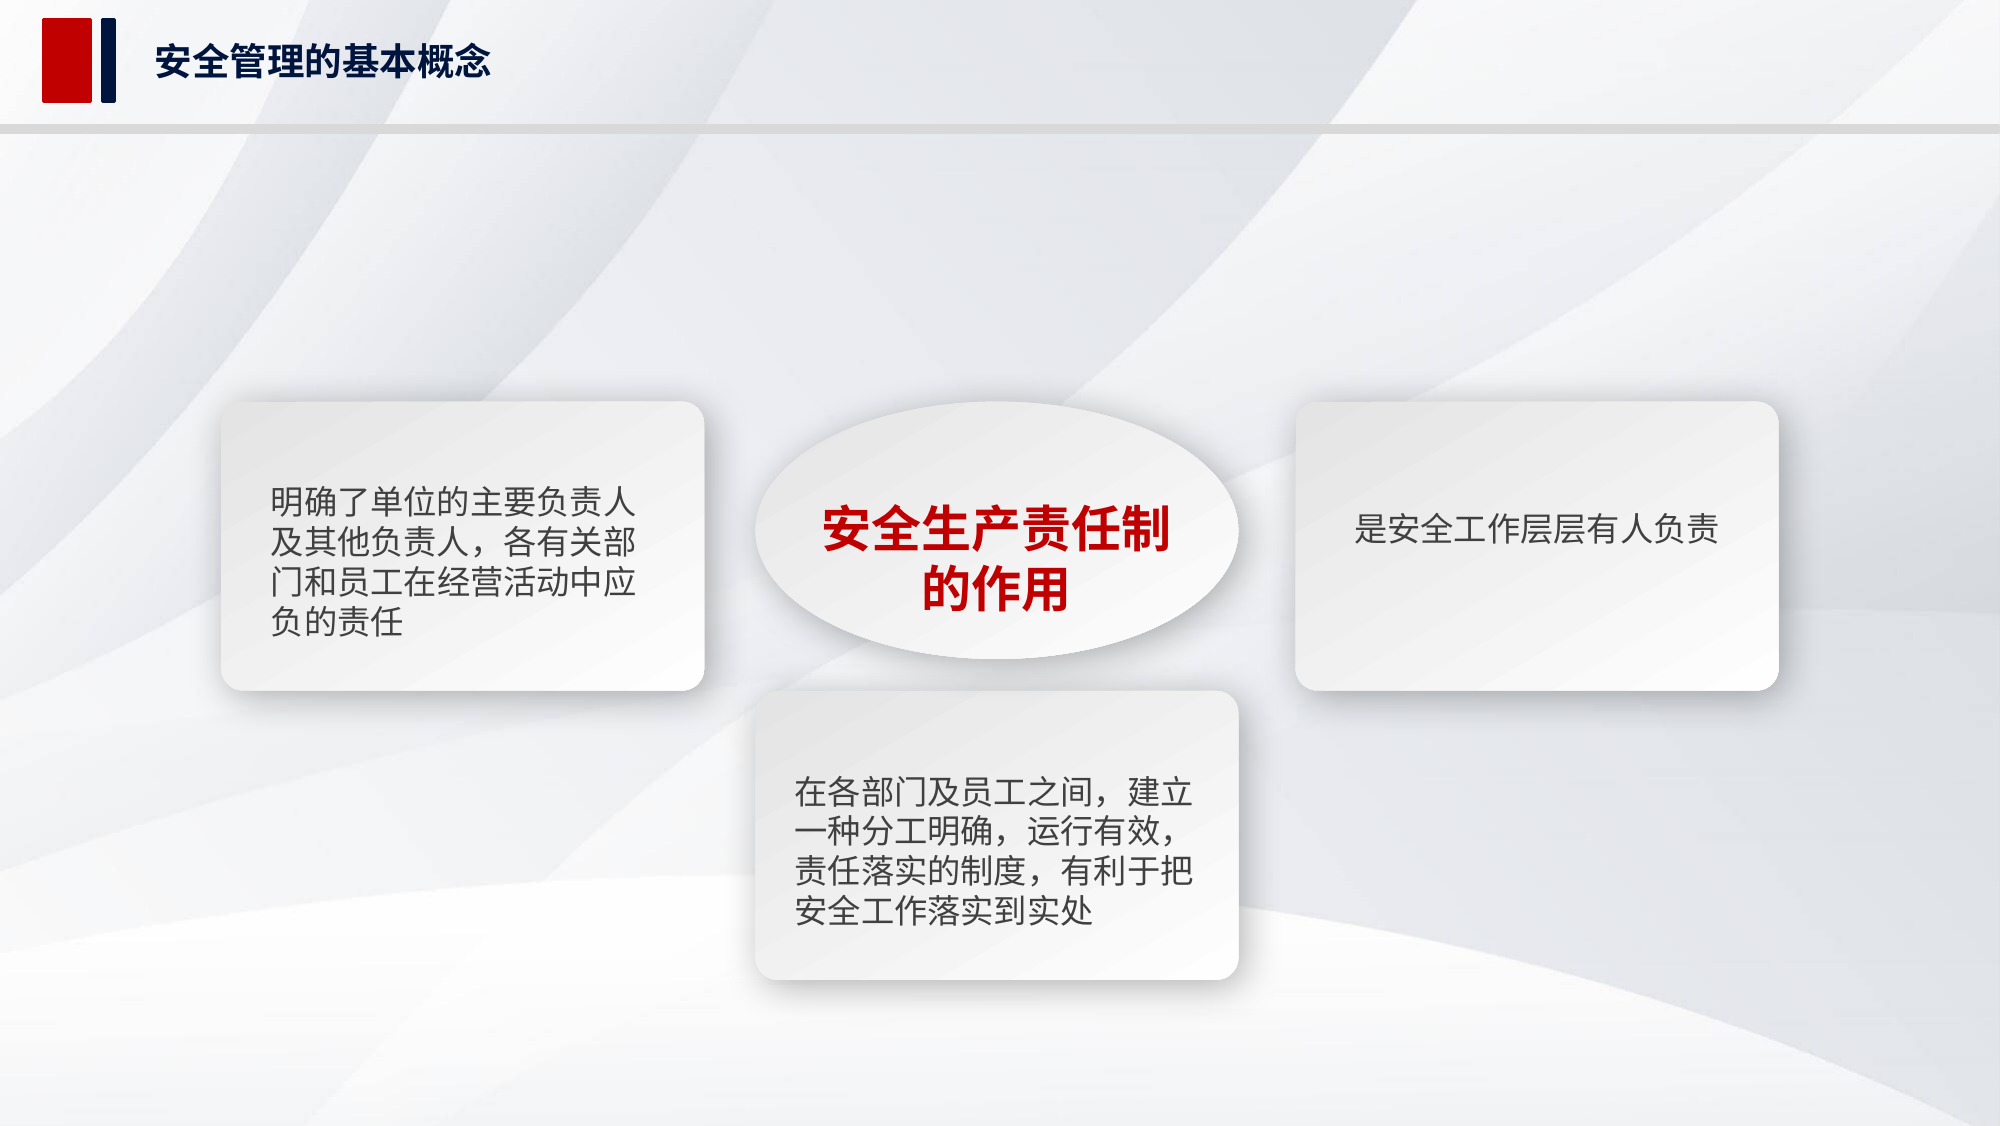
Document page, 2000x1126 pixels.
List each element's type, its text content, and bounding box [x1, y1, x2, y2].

picture [0, 0, 2000, 124]
text_box [0, 124, 2000, 134]
text_box [42, 18, 92, 103]
text_box 安全管理的基本概念 [139, 30, 507, 90]
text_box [220, 401, 705, 691]
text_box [726, 401, 1267, 660]
text_box [101, 18, 116, 103]
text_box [755, 690, 1239, 981]
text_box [1295, 401, 1779, 691]
picture [0, 134, 2000, 1126]
